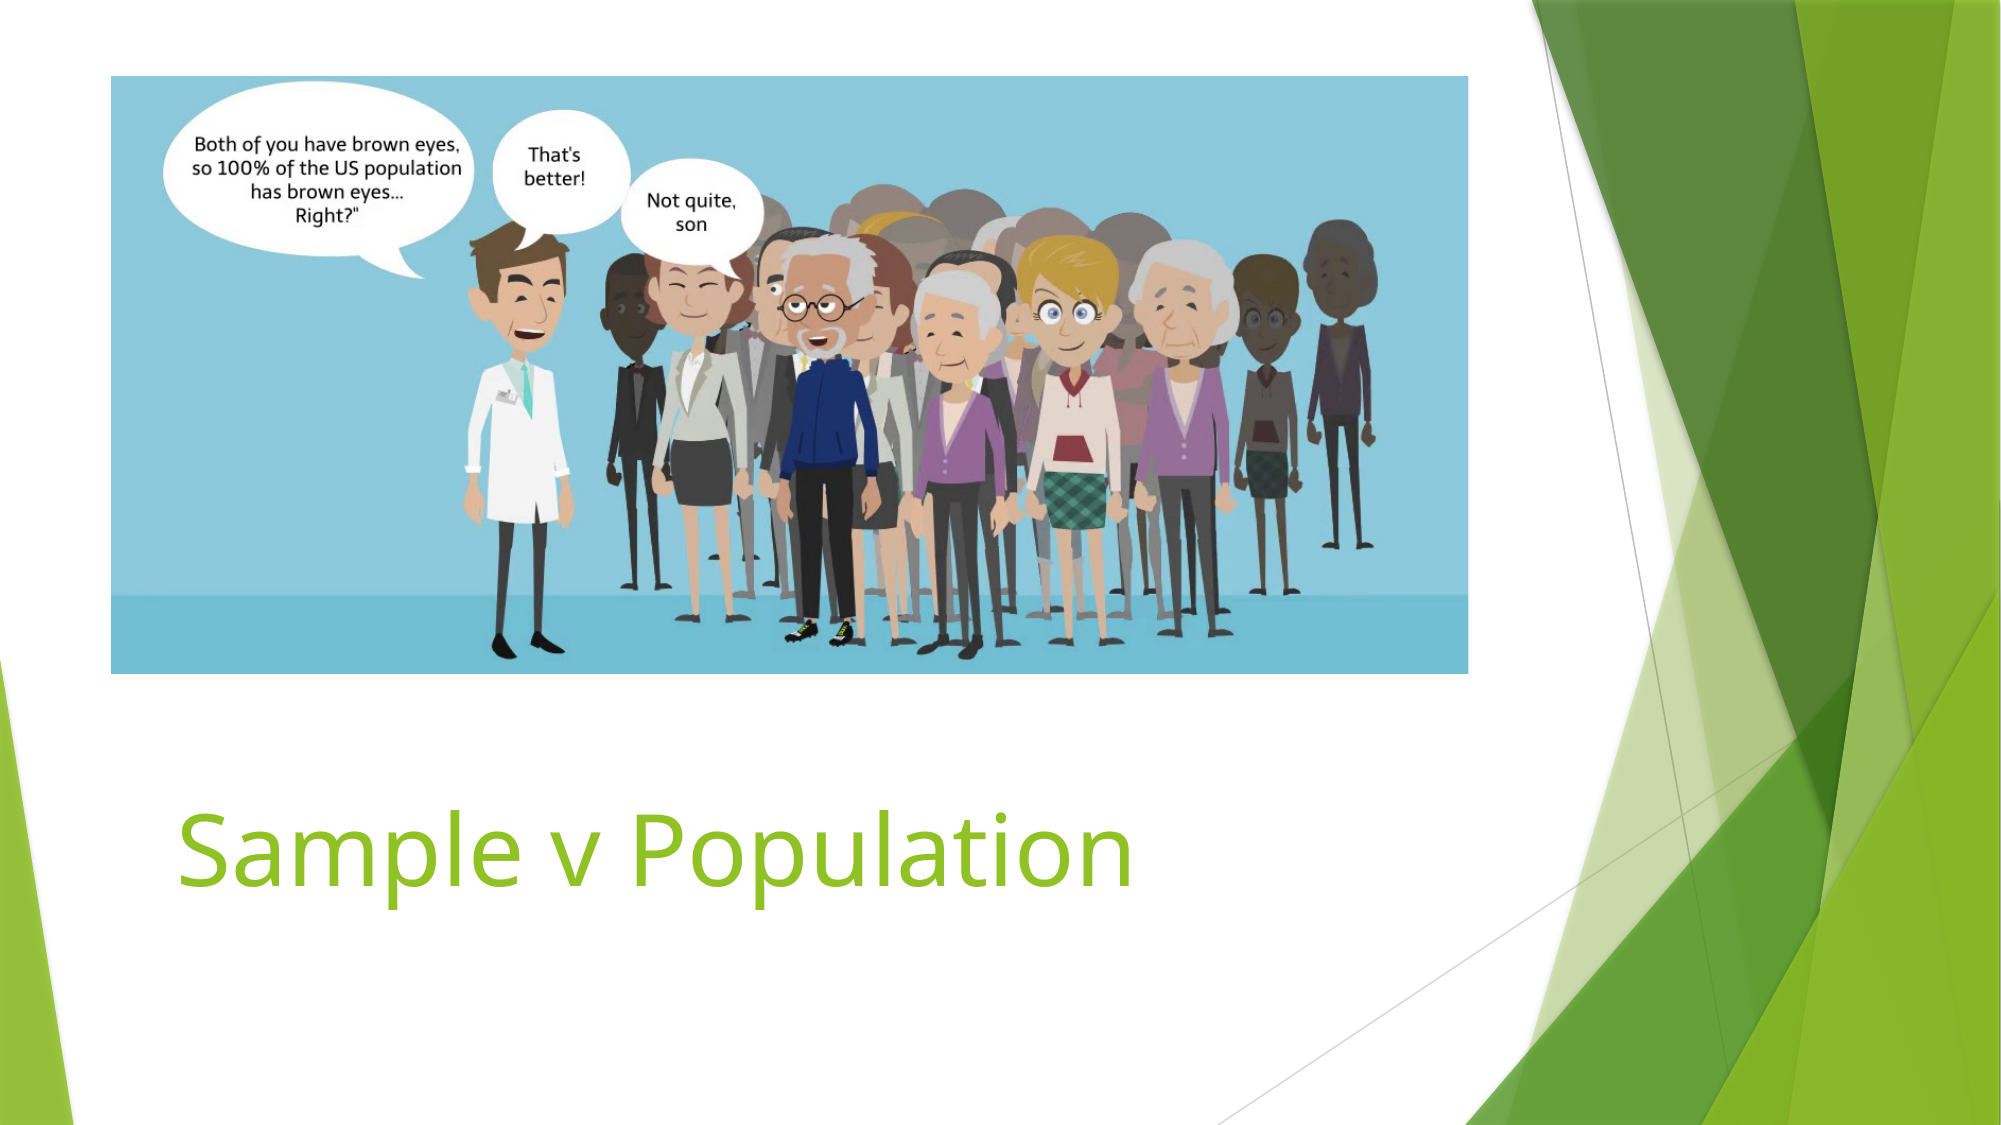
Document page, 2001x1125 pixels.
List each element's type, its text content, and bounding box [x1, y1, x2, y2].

title Sample v Population [161, 733, 1522, 914]
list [110, 76, 1469, 674]
